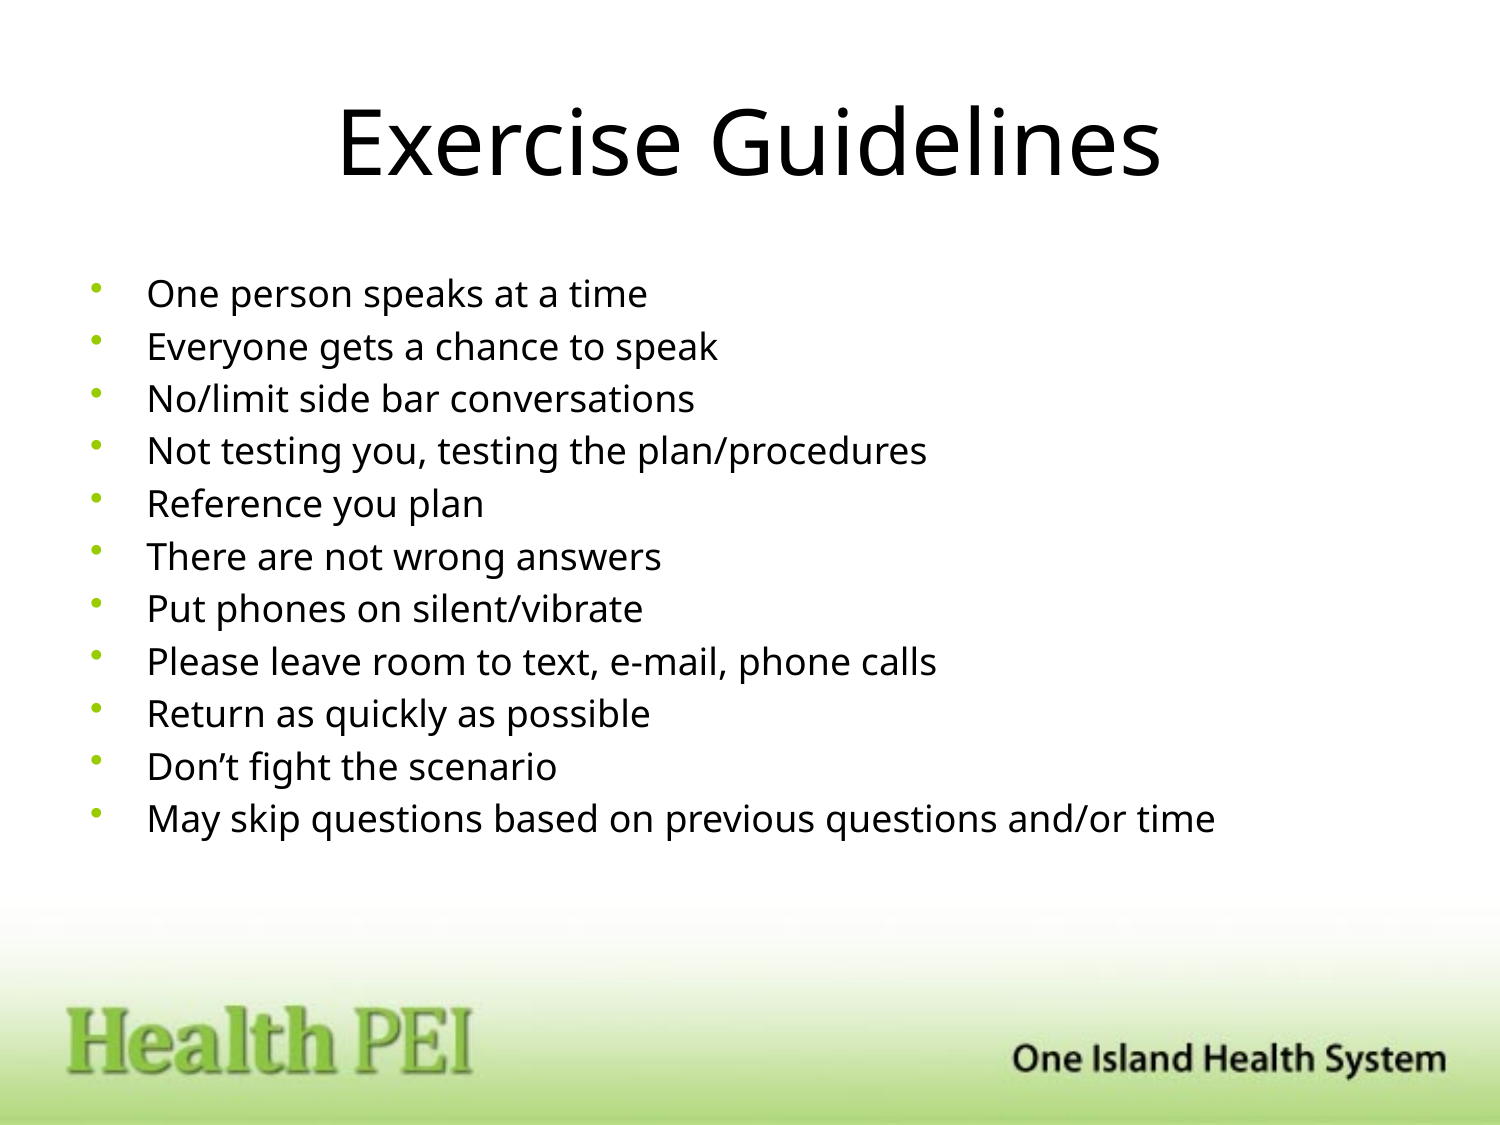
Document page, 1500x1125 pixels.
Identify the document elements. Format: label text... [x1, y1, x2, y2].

list One person speaks at a time Everyone gets a chance to speak No/limit side bar conversations Not testing you, testing the plan/procedures Reference you plan There are not wrong answers Put phones on silent/vibrate Please leave room to text, e-mail, phone calls Return as quickly as possible Don’t fight the scenario May skip questions based on previous questions and/or time [74, 262, 1426, 876]
title Exercise Guidelines [74, 44, 1426, 233]
picture [0, 0, 1500, 1125]
